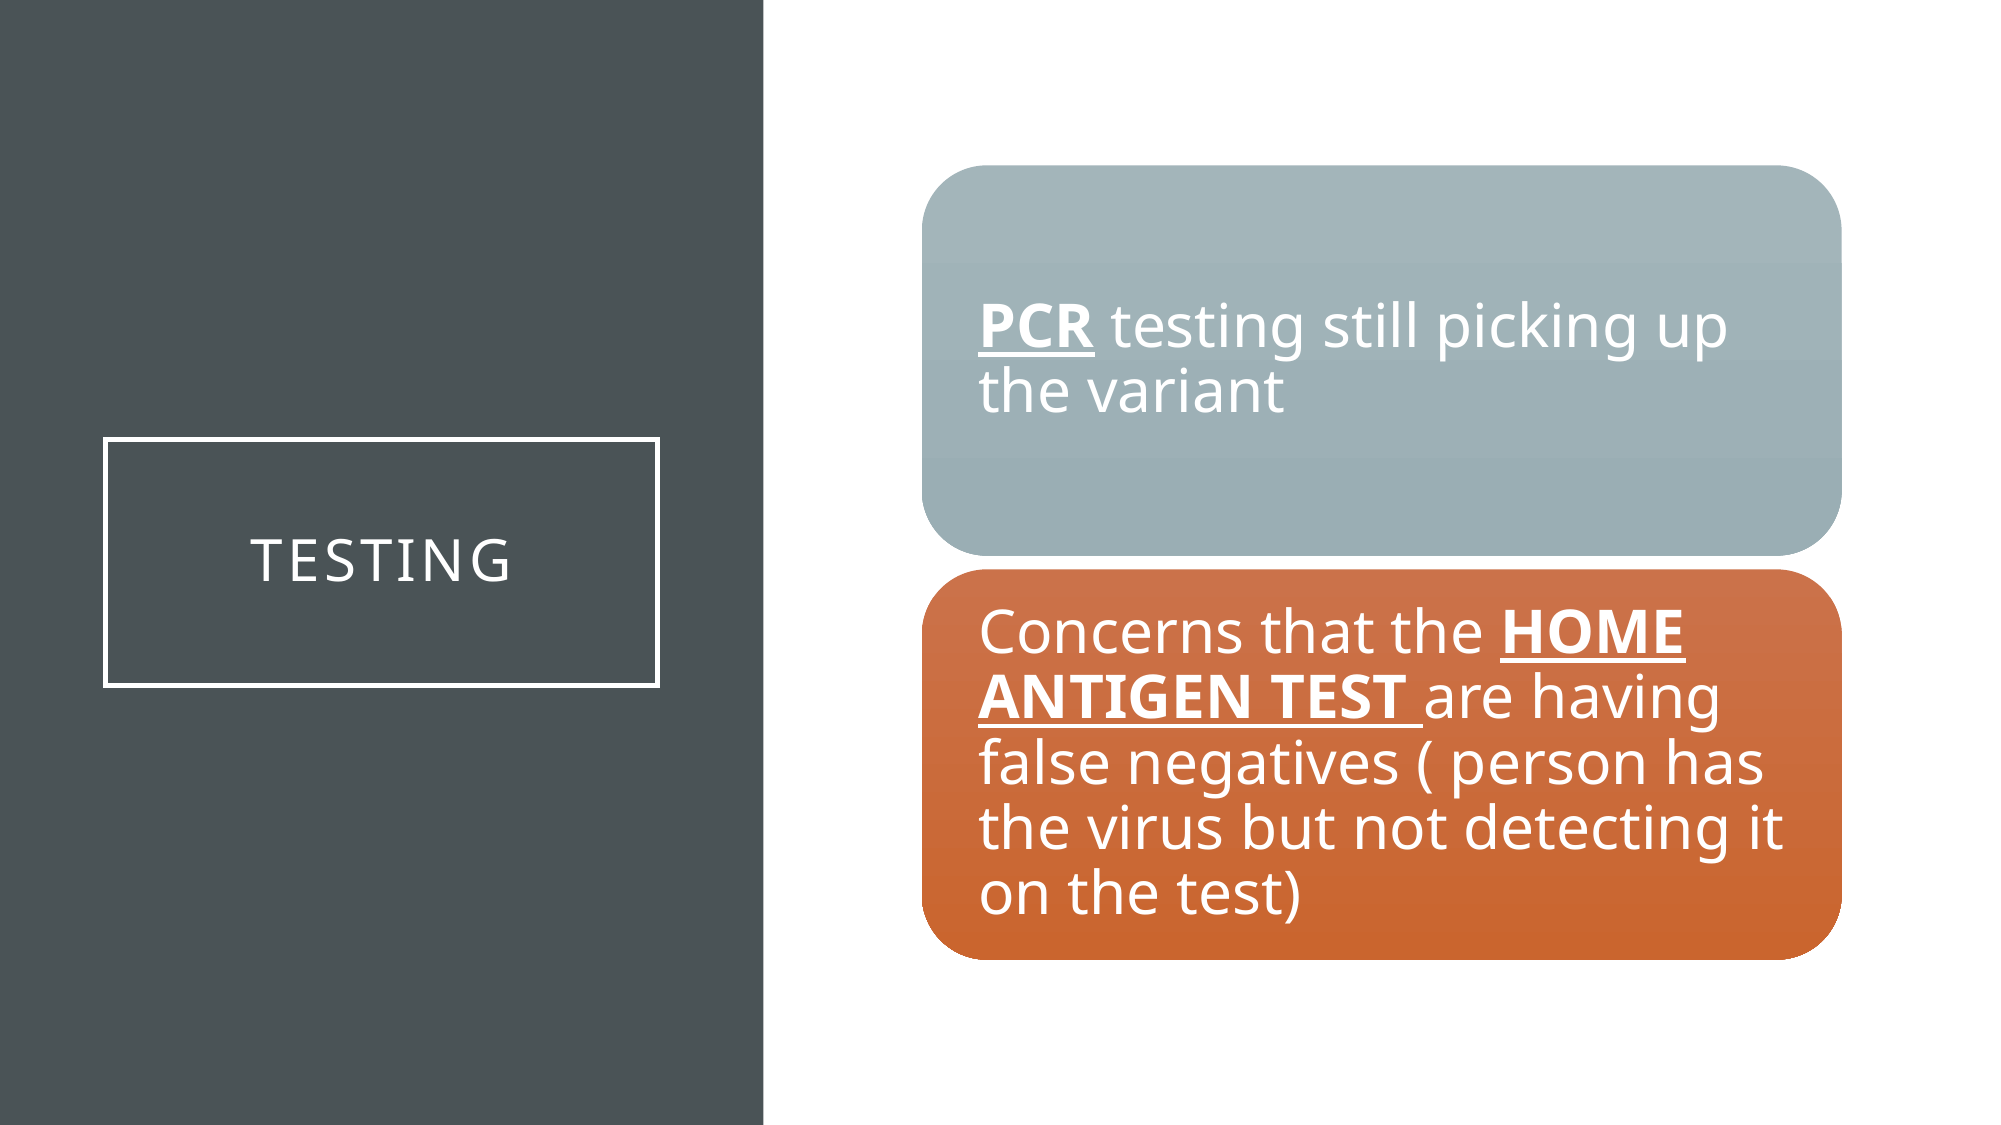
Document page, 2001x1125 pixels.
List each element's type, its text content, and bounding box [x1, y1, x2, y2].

title TESTING [103, 437, 660, 688]
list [921, 158, 1842, 967]
text_box [764, 0, 2000, 1125]
text_box [0, 0, 764, 1125]
